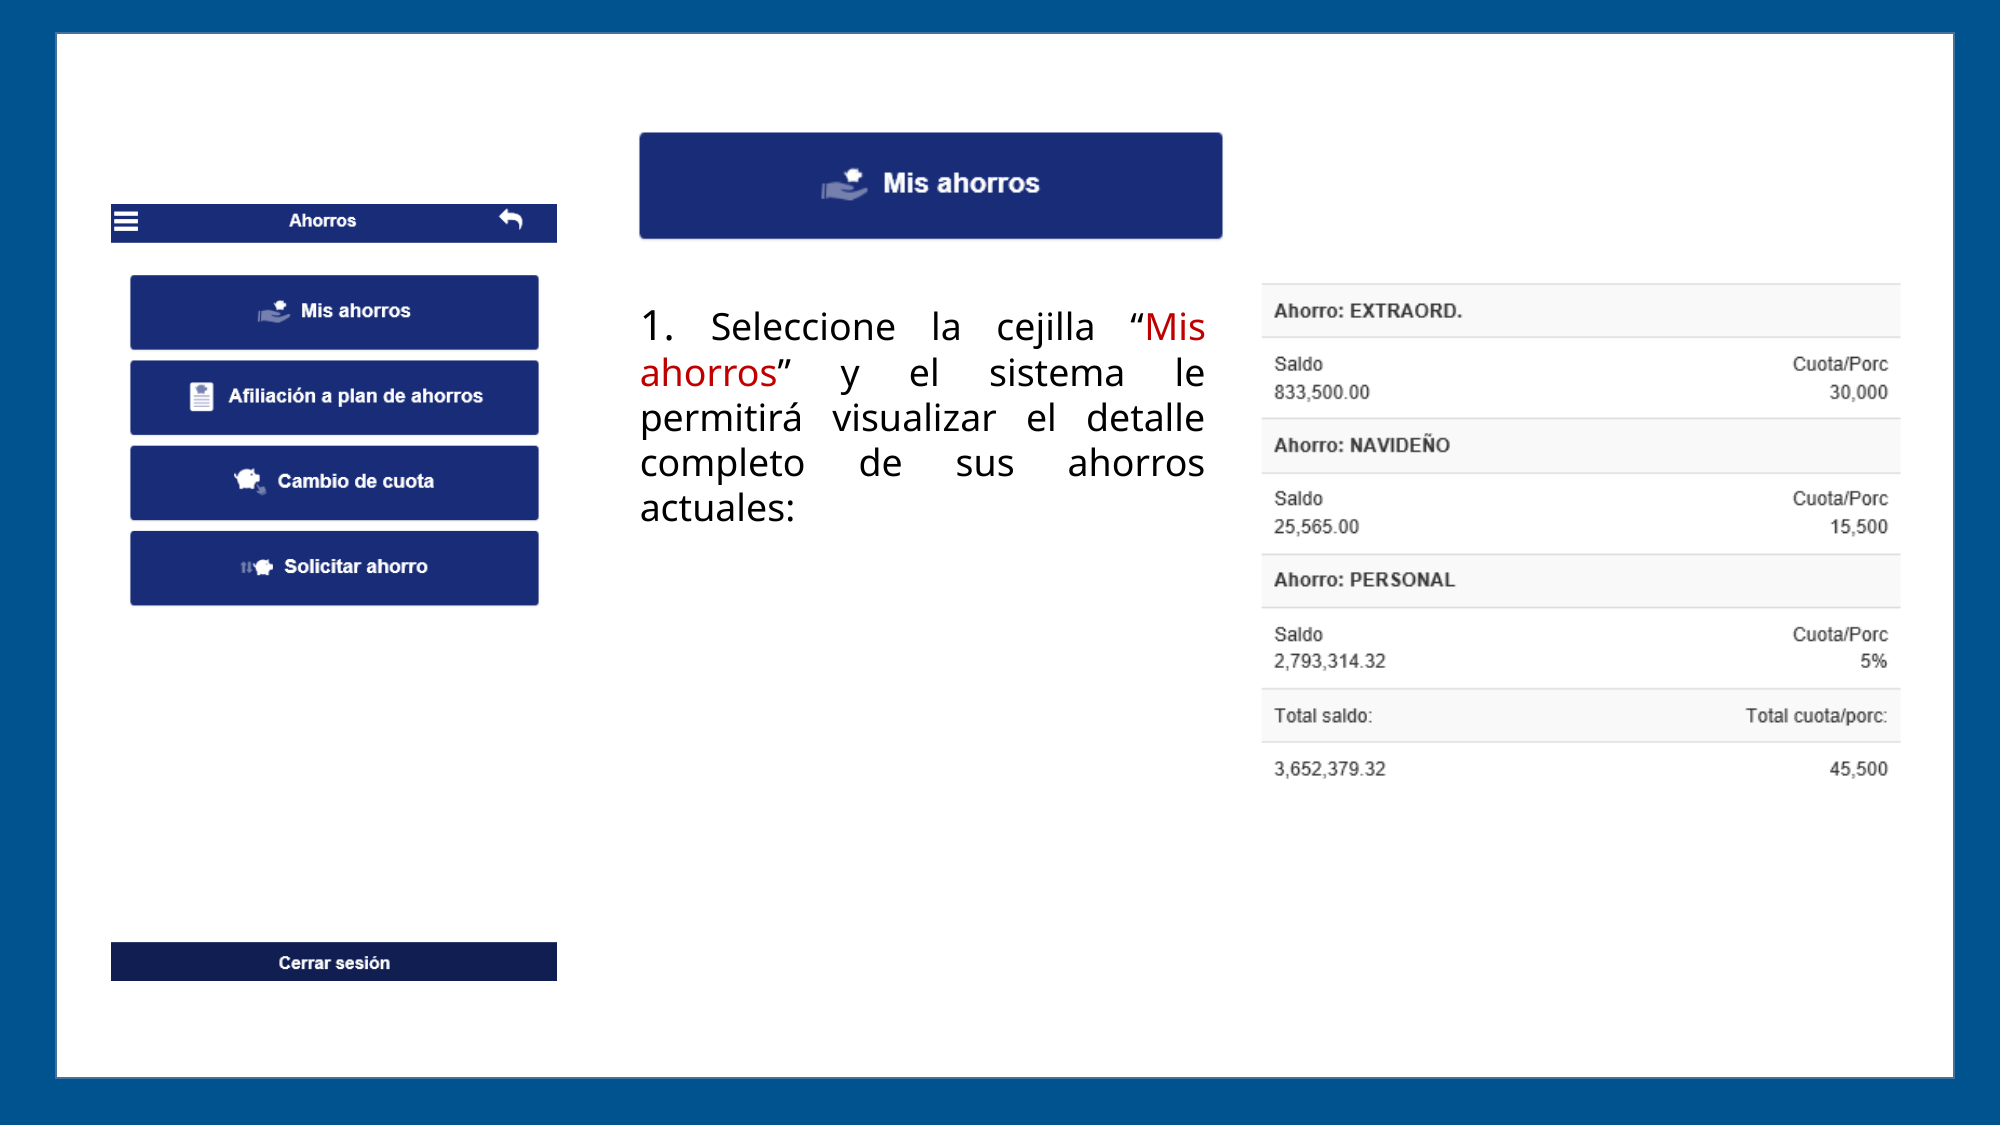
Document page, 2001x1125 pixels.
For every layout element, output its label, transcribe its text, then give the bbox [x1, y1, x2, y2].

text_box [55, 32, 1955, 1079]
picture [1248, 271, 1915, 879]
text_box 1. Seleccione la cejilla “Mis ahorros” y el sistema le permitirá visualizar el detalle completo de sus ahorros actuales: [624, 291, 1221, 536]
picture [612, 124, 1249, 251]
picture [111, 204, 557, 981]
